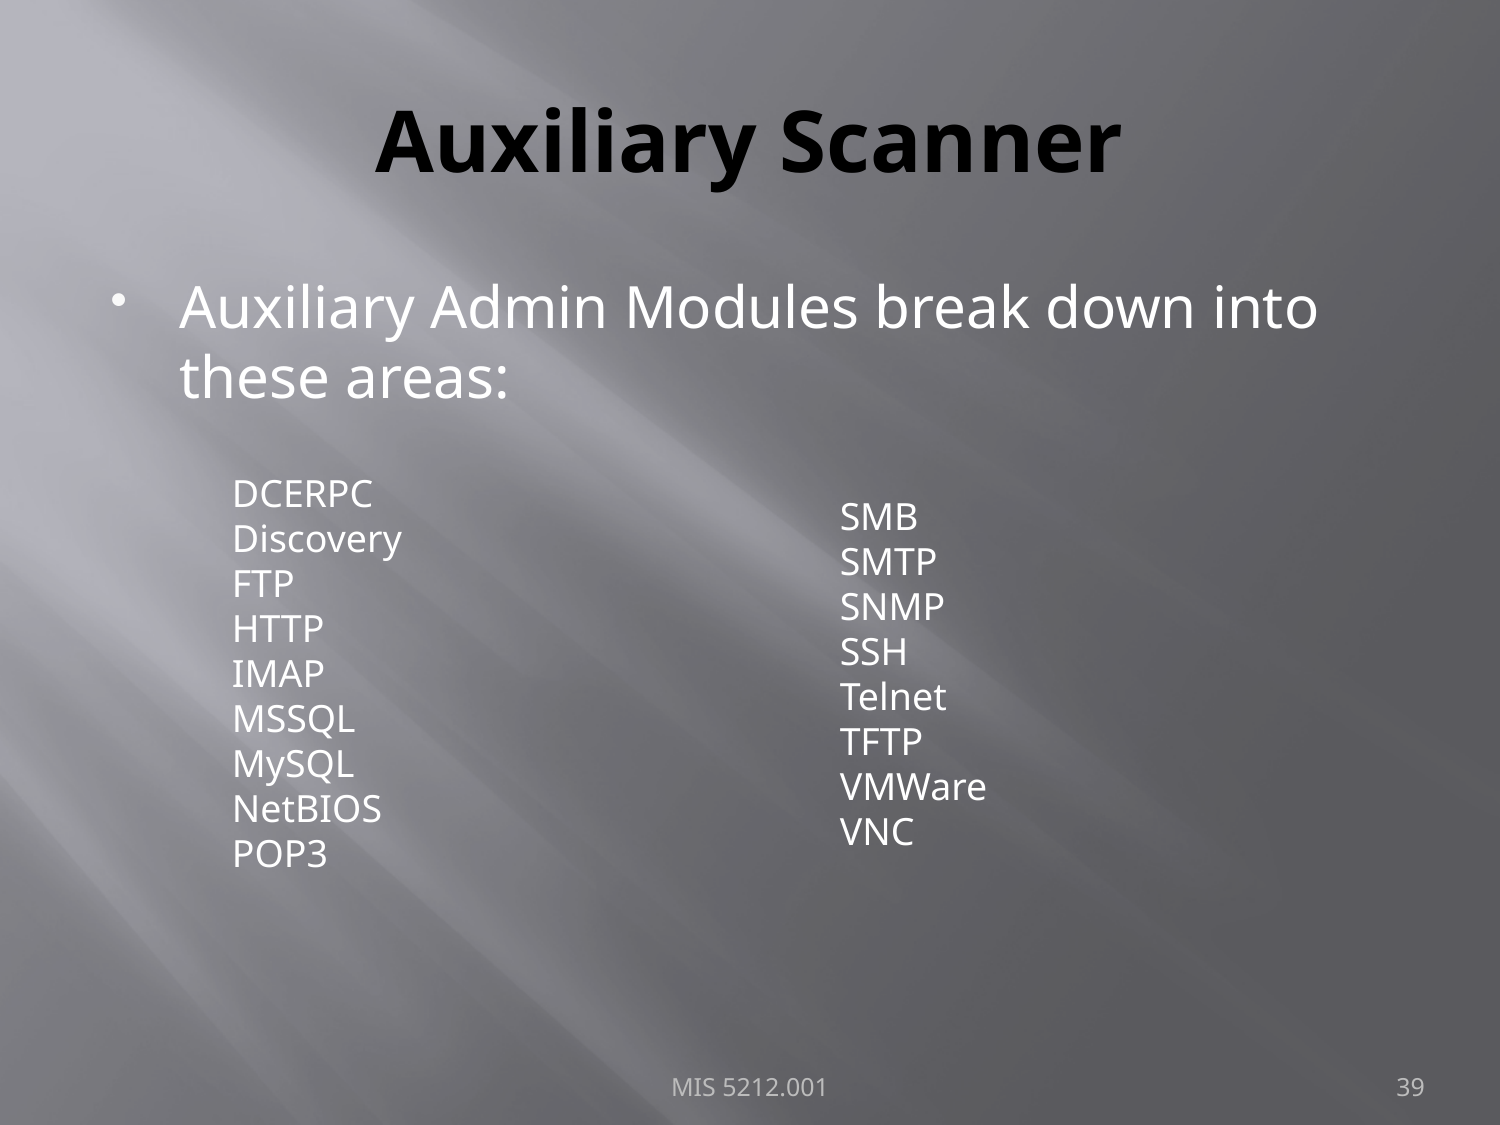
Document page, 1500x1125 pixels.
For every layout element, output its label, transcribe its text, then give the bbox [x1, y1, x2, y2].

text_box DCERPC Discovery FTP HTTP IMAP MSSQL MySQL NetBIOS POP3 [217, 462, 755, 883]
title Auxiliary Scanner [75, 45, 1425, 233]
text_box SMB SMTP SNMP SSH Telnet TFTP VMWare VNC [825, 485, 1325, 860]
slide_number 39 [1299, 1052, 1425, 1113]
footer MIS 5212.001 [512, 1052, 988, 1113]
list Auxiliary Admin Modules break down into these areas: [75, 262, 1425, 438]
